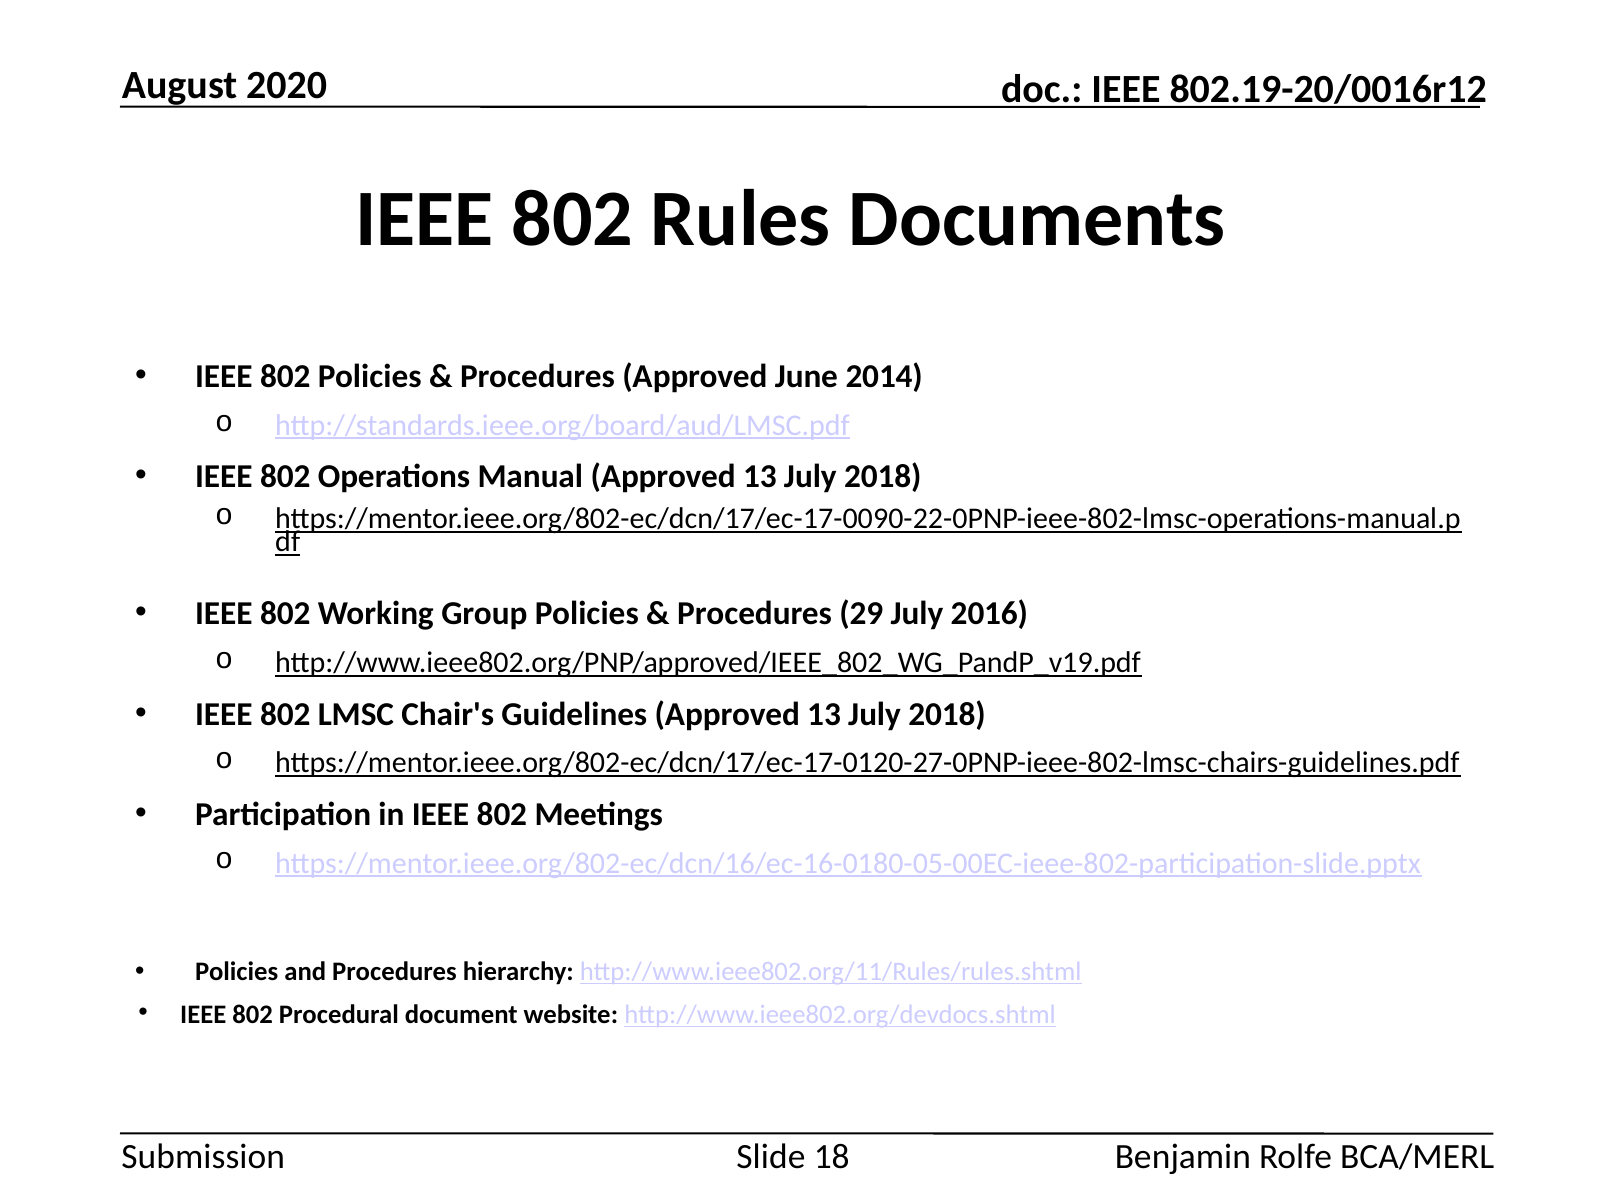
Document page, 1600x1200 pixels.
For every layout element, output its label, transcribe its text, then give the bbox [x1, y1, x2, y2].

title IEEE 802 Rules Documents [119, 119, 1480, 307]
footer Benjamin Rolfe BCA/MERL [937, 1132, 1495, 1174]
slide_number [121, 58, 451, 107]
list IEEE 802 Policies & Procedures (Approved June 2014) http://standards.ieee.org/board/aud/LMSC.pdf IEEE 802 Operations Manual (Approved 13 July 2018) https://mentor.ieee.org/802-ec/dcn/17/ec-17-0090-22-0PNP-ieee-802-lmsc-operations-manual.pdf IEEE 802 Working Group Policies & Procedures (29 July 2016) http://www.ieee802.org/PNP/approved/IEEE_802_WG_PandP_v19.pdf IEEE 802 LMSC Chair's Guidelines (Approved 13 July 2018) https://mentor.ieee.org/802-ec/dcn/17/ec-17-0120-27-0PNP-ieee-802-lmsc-chairs-guidelines.pdf Participation in IEEE 802 Meetings https://mentor.ieee.org/802-ec/dcn/16/ec-16-0180-05-00EC-ieee-802-participation-slide.pptx Policies and Procedures hierarchy: http://www.ieee802.org/11/Rules/rules.shtml IEEE 802 Procedural document website: http://www.ieee802.org/devdocs.shtml [119, 346, 1480, 1067]
slide_number Slide 18 [733, 1132, 854, 1197]
